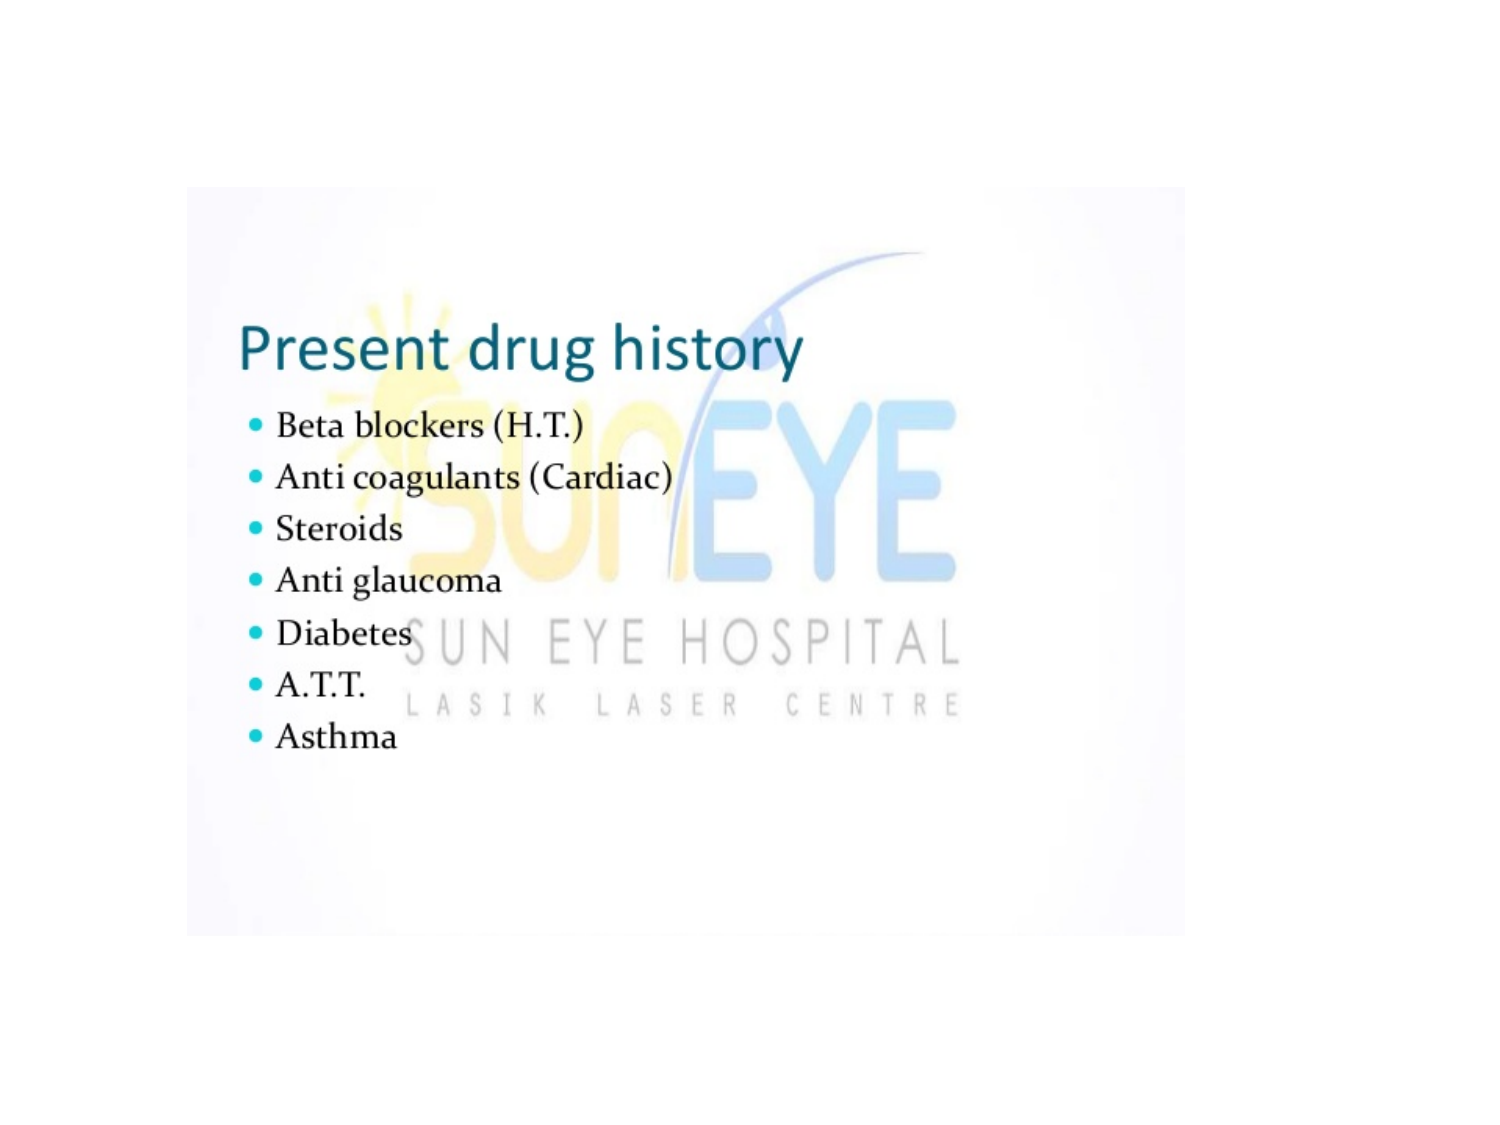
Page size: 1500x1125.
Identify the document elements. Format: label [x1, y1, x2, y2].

picture [187, 187, 1185, 937]
